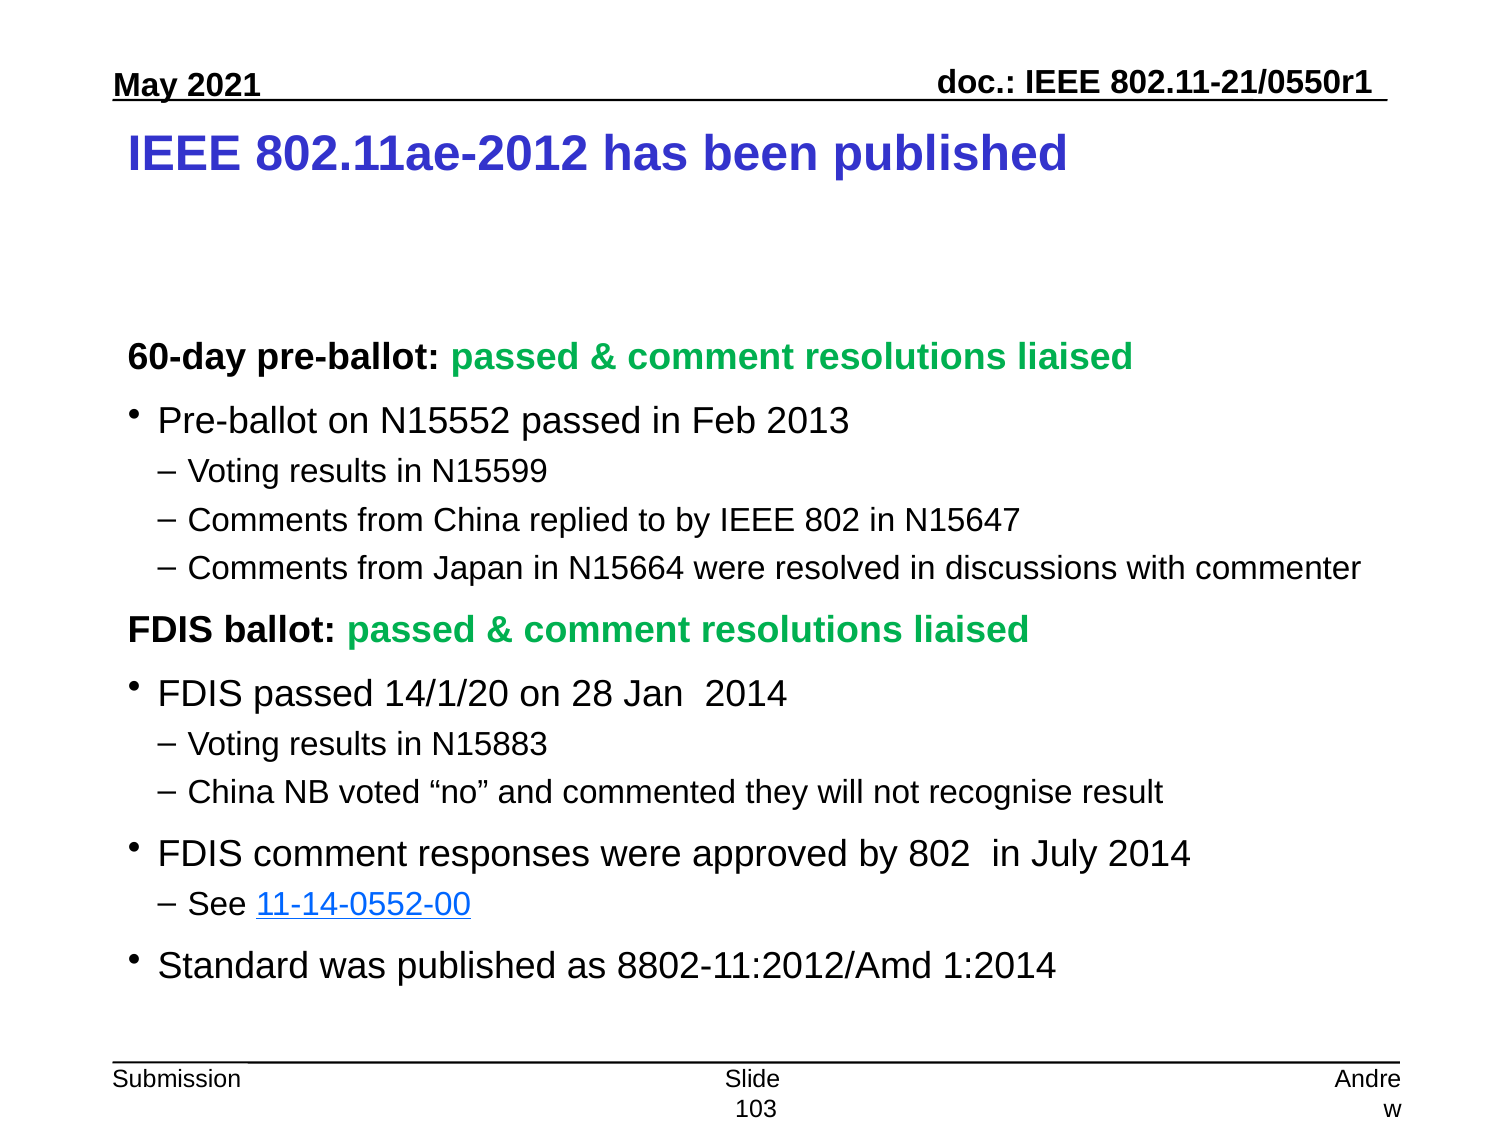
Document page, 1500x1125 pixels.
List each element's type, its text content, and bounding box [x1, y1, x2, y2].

list 60-day pre-ballot: passed & comment resolutions liaised Pre-ballot on N15552 passed in Feb 2013 Voting results in N15599 Comments from China replied to by IEEE 802 in N15647 Comments from Japan in N15664 were resolved in discussions with commenter FDIS ballot: passed & comment resolutions liaised FDIS passed 14/1/20 on 28 Jan 2014 Voting results in N15883 China NB voted “no” and commented they will not recognise result FDIS comment responses were approved by 802 in July 2014 See 11-14-0552-00 Standard was published as 8802-11:2012/Amd 1:2014 [112, 324, 1388, 1000]
slide_number Slide 103 [709, 1061, 803, 1093]
title IEEE 802.11ae-2012 has been published [112, 112, 1475, 288]
footer Andrew Myles, Cisco [1320, 1061, 1402, 1093]
